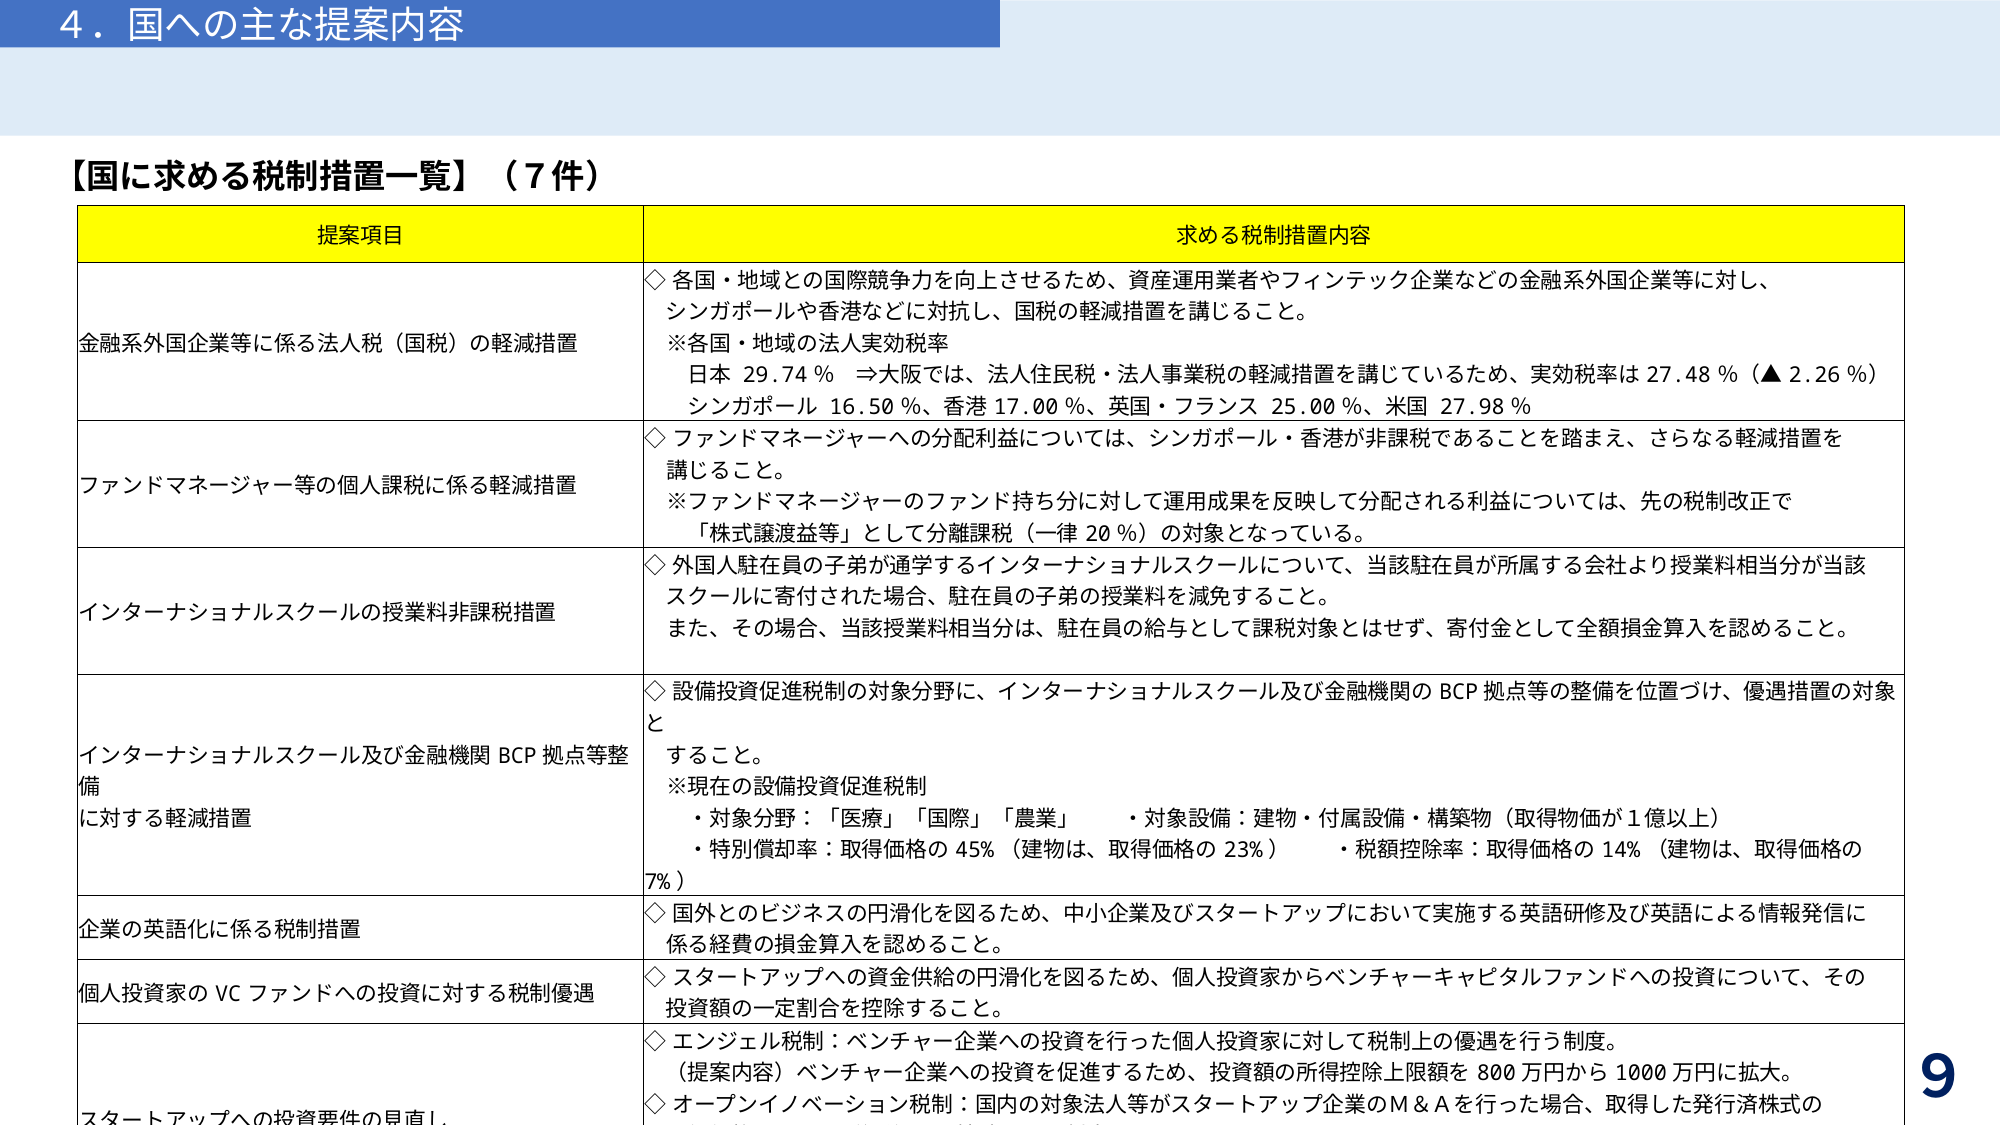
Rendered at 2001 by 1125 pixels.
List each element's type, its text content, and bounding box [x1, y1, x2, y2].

table_cell 企業の英語化に係る税制措置 [78, 896, 643, 959]
table_cell ファンドマネージャー等の個人課税に係る軽減措置 [78, 421, 643, 547]
slide_number ９ [1905, 1044, 1983, 1105]
table_cell インターナショナルスクールの授業料非課税措置 [78, 548, 643, 674]
text_box 【国に求める税制措置一覧】（７件） [38, 135, 638, 217]
table_cell インターナショナルスクール及び金融機関BCP拠点等整備 に対する軽減措置 [78, 675, 643, 895]
table_cell 金融系外国企業等に係る法人税（国税）の軽減措置 [78, 263, 643, 420]
table_cell 個人投資家のVCファンドへの投資に対する税制優遇 [78, 960, 643, 1023]
table_cell ◇各国・地域との国際競争力を向上させるため、資産運用業者やフィンテック企業などの金融系外国企業等に対し、 シンガポールや香港などに対抗し、国税の軽減措置を講じること。 ※各国・地域の法人実効税率 日本 29.74％ ⇒大阪では、法人住民税・法人事業税の軽減措置を講じているため、実効税率は27.48％（▲2.26％） シンガポール 16.50％、香港17.00％、英国・フランス 25.00％、米国 27.98％ [644, 263, 1904, 420]
table_cell ◇国外とのビジネスの円滑化を図るため、中小企業及びスタートアップにおいて実施する英語研修及び英語による情報発信に 係る経費の損金算入を認めること。 [644, 896, 1904, 959]
table_cell ◇ファンドマネージャーへの分配利益については、シンガポール・香港が非課税であることを踏まえ、さらなる軽減措置を 講じること。 ※ファンドマネージャーのファンド持ち分に対して運用成果を反映して分配される利益については、先の税制改正で 「株式譲渡益等」として分離課税（一律20％）の対象となっている。 [644, 421, 1904, 547]
table_cell ◇スタートアップへの資金供給の円滑化を図るため、個人投資家からベンチャーキャピタルファンドへの投資について、その 投資額の一定割合を控除すること。 [644, 960, 1904, 1023]
table_cell ◇エンジェル税制：ベンチャー企業への投資を行った個人投資家に対して税制上の優遇を行う制度。 （提案内容）ベンチャー企業への投資を促進するため、投資額の所得控除上限額を800万円から1000万円に拡大。 ◇オープンイノベーション税制：国内の対象法人等がスタートアップ企業のＭ＆Ａを行った場合、取得した発行済株式の 取得価格25%を課税所得から控除できる制度 （提案内容）①税制の適用範囲を海外のコーポレートベンチャーキャピタル（CVC）だけではなく、国内の合同会社に拡充。 ②新規株式発行の場合の出資要件について、中小企業の出資金額の上限を1,000万円から500万円に引下げ。 [644, 1024, 1904, 1125]
table_cell ◇設備投資促進税制の対象分野に、インターナショナルスクール及び金融機関のBCP拠点等の整備を位置づけ、優遇措置の対象と すること。 ※現在の設備投資促進税制 ・対象分野：「医療」「国際」「農業」 ・対象設備：建物・付属設備・構築物（取得物価が１億以上） ・特別償却率：取得価格の45%（建物は、取得価格の23%） ・税額控除率：取得価格の14%（建物は、取得価格の7%） [644, 675, 1904, 895]
text_box [0, 0, 2000, 137]
table_header 求める税制措置内容 [644, 206, 1904, 262]
text_box ４．国への主な提案内容 [0, 0, 1001, 49]
table_header 提案項目 [78, 206, 643, 262]
table_cell スタートアップへの投資要件の見直し [78, 1024, 643, 1125]
table_cell ◇外国人駐在員の子弟が通学するインターナショナルスクールについて、当該駐在員が所属する会社より授業料相当分が当該 スクールに寄付された場合、駐在員の子弟の授業料を減免すること。 また、その場合、当該授業料相当分は、駐在員の給与として課税対象とはせず、寄付金として全額損金算入を認めること。 [644, 548, 1904, 674]
